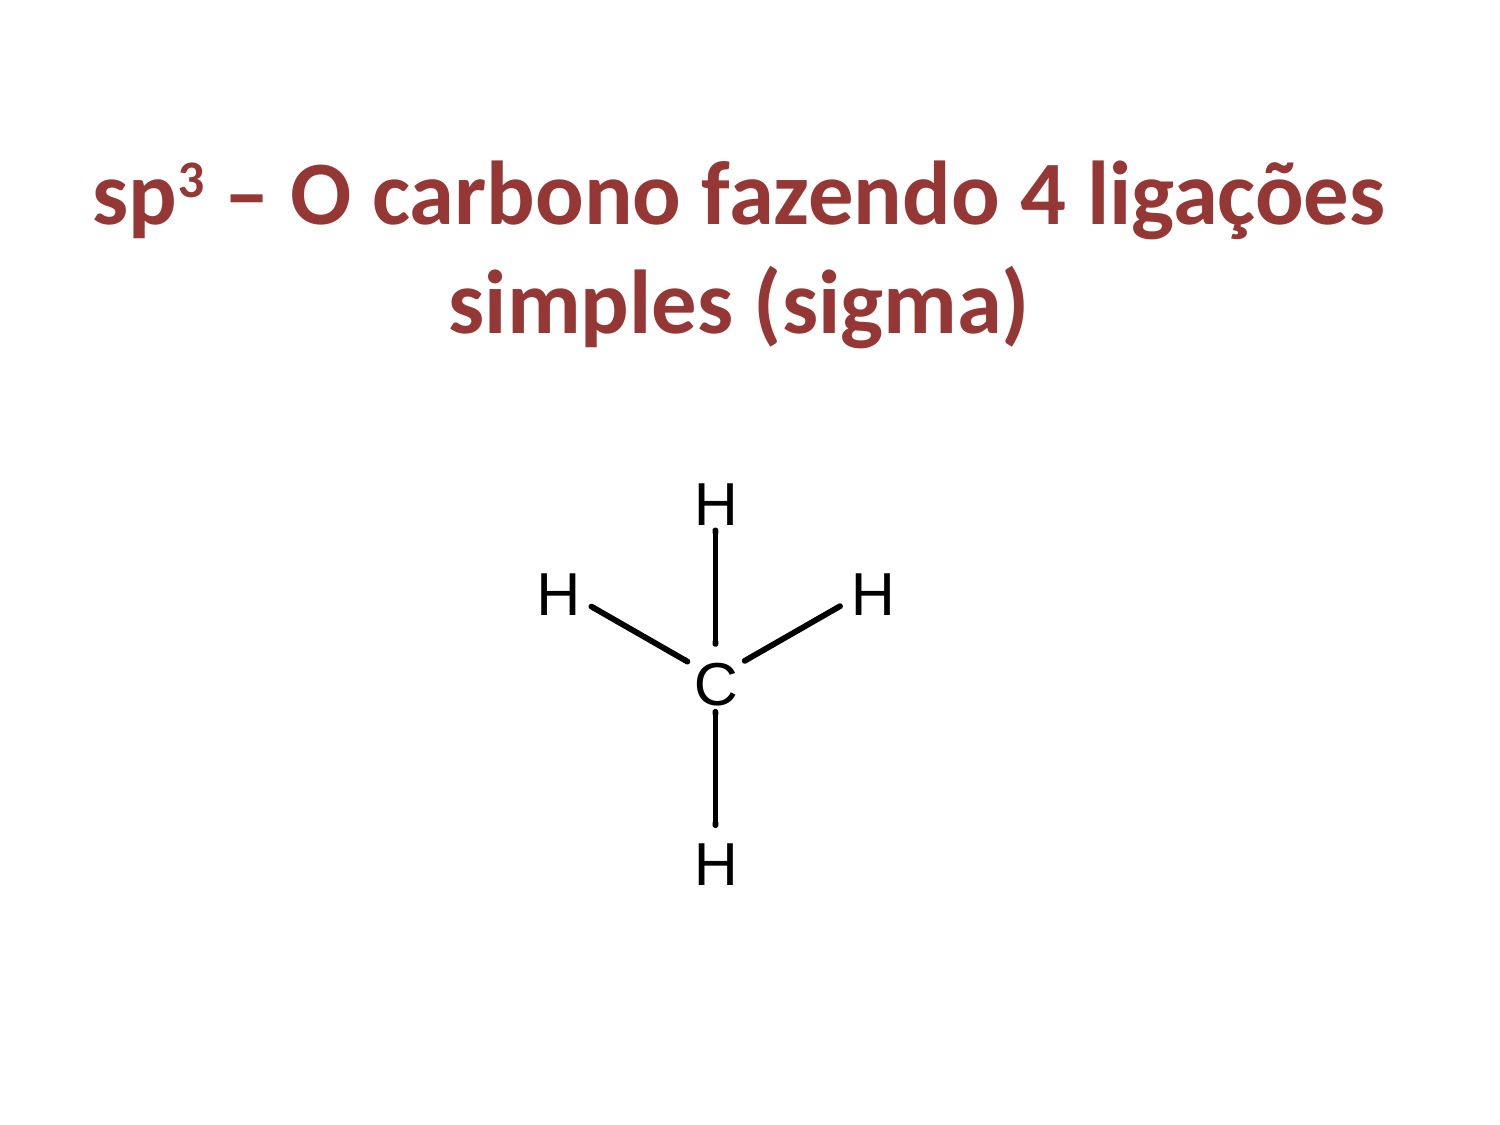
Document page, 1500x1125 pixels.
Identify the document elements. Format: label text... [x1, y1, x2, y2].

title sp3 – O carbono fazendo 4 ligações simples (sigma) [64, 125, 1415, 361]
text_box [525, 467, 905, 896]
